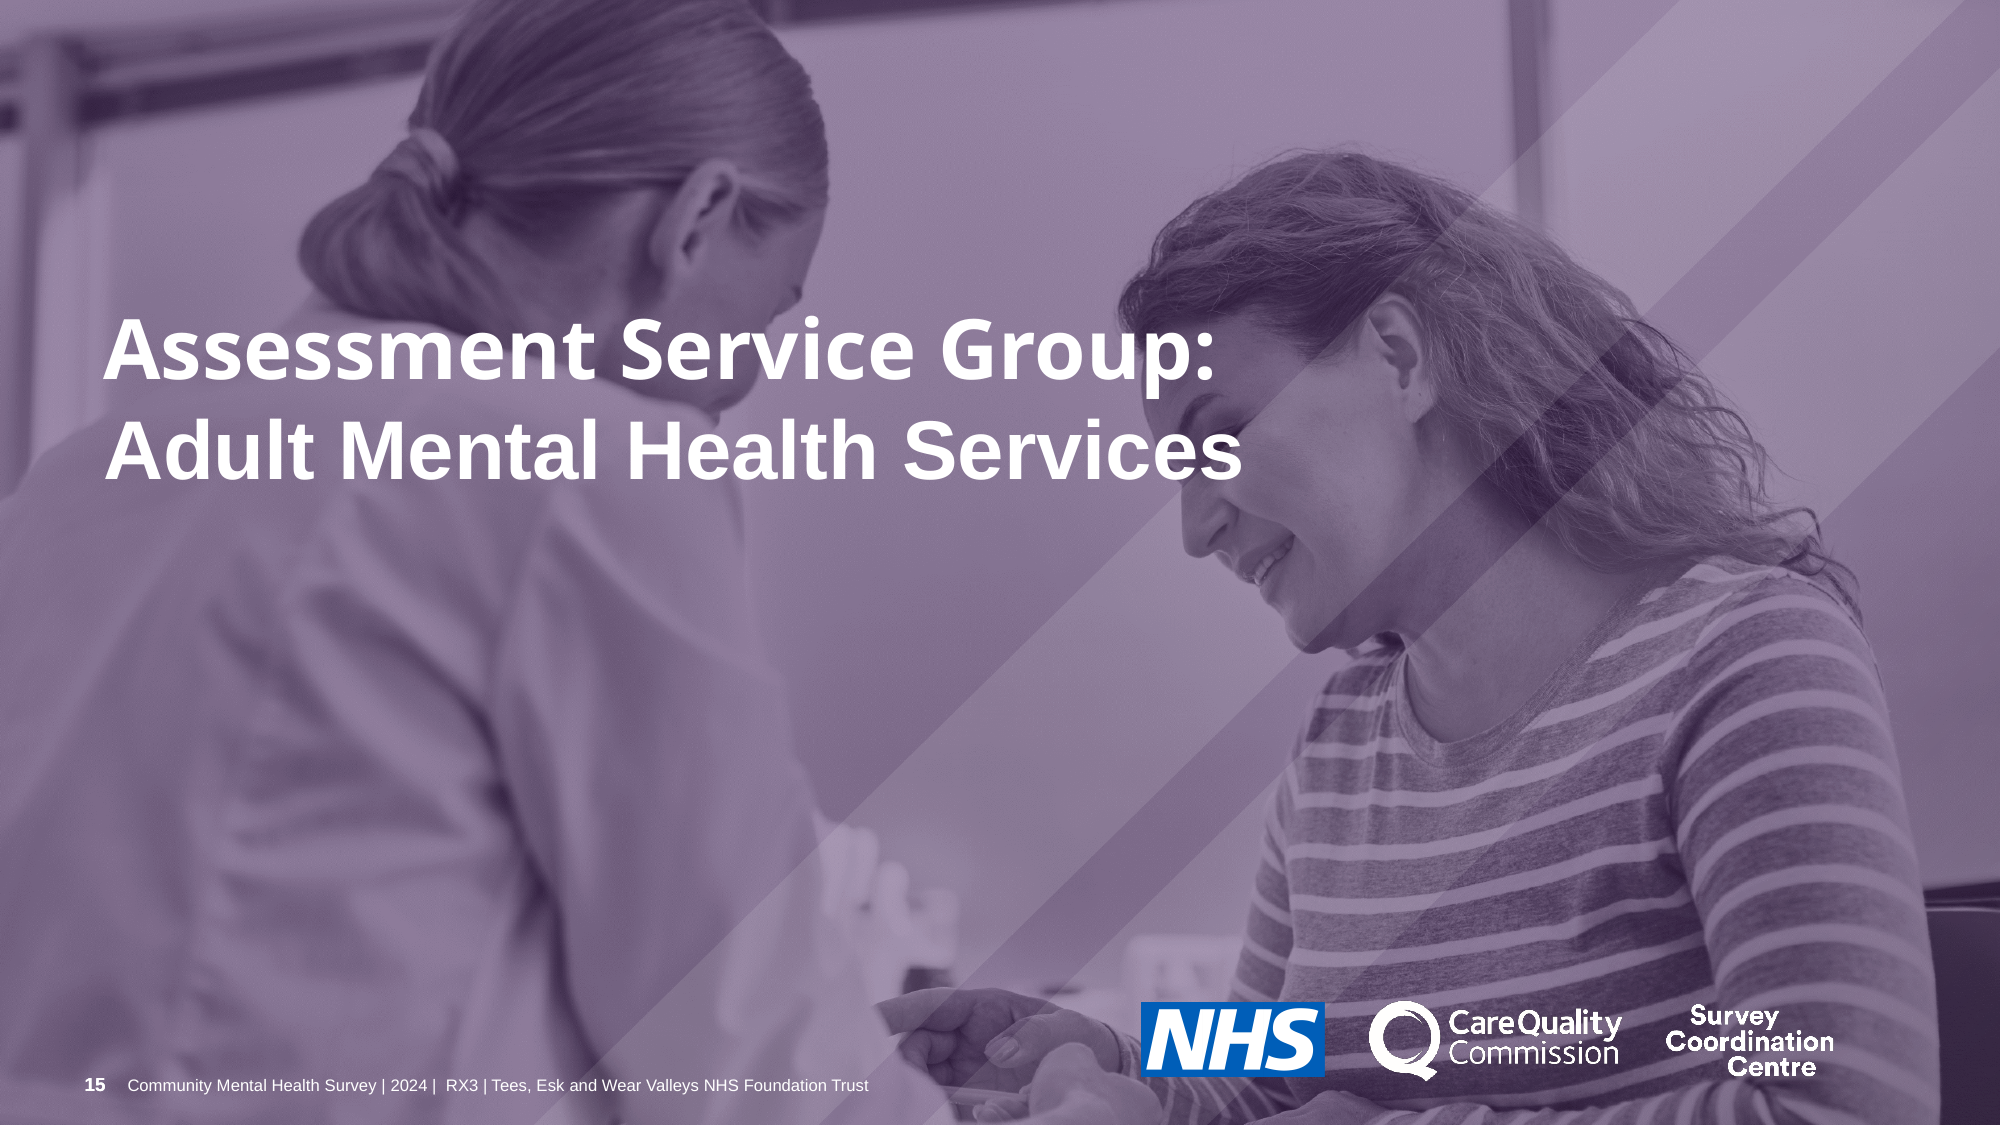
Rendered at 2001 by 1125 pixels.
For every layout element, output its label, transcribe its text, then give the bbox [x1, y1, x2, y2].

title Assessment Service Group: Adult Mental Health Services [103, 296, 1603, 499]
text_box 15 [84, 1065, 122, 1125]
picture [1663, 1001, 1836, 1079]
picture [1357, 989, 1629, 1091]
picture [1141, 1002, 1325, 1077]
